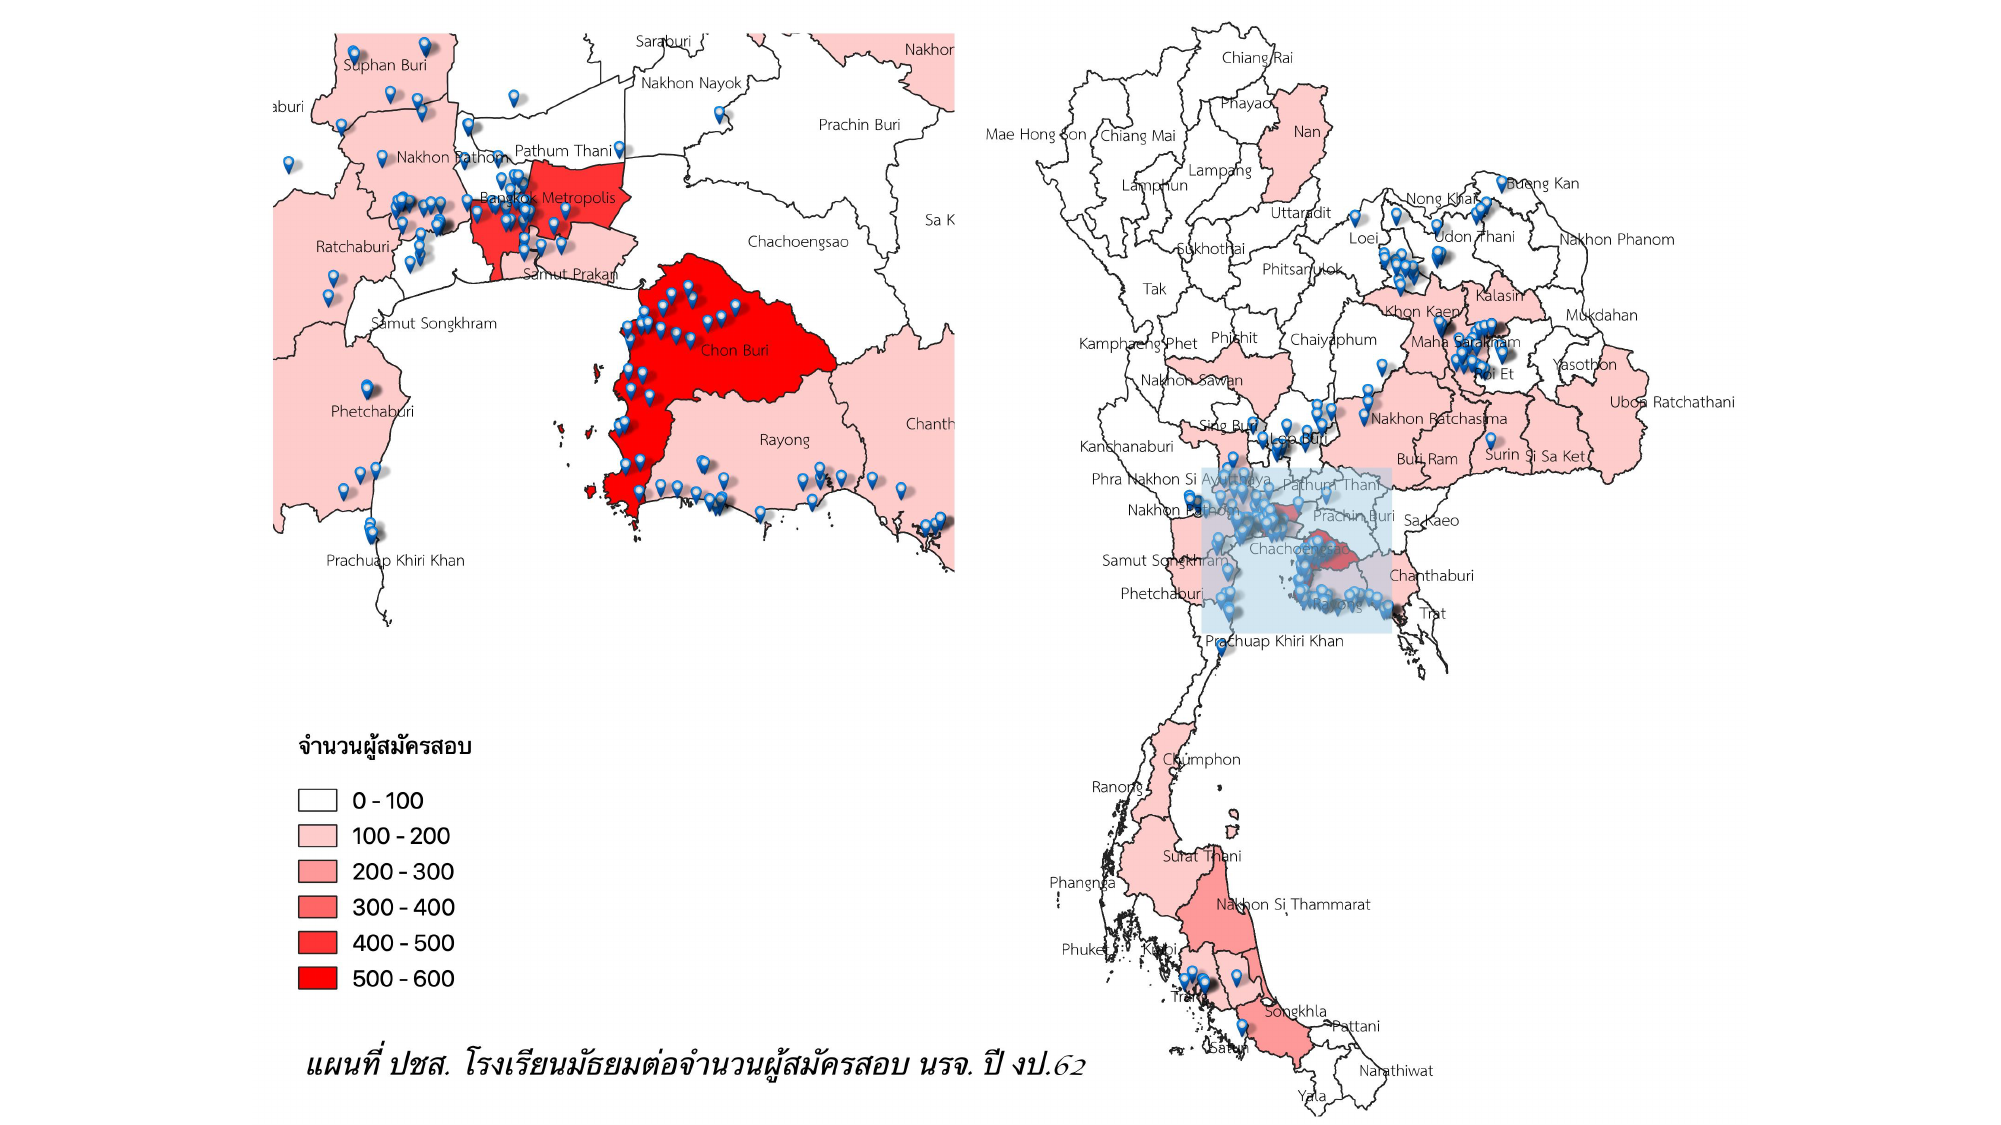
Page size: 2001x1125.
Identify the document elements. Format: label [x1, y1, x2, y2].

picture [252, 0, 1748, 1125]
